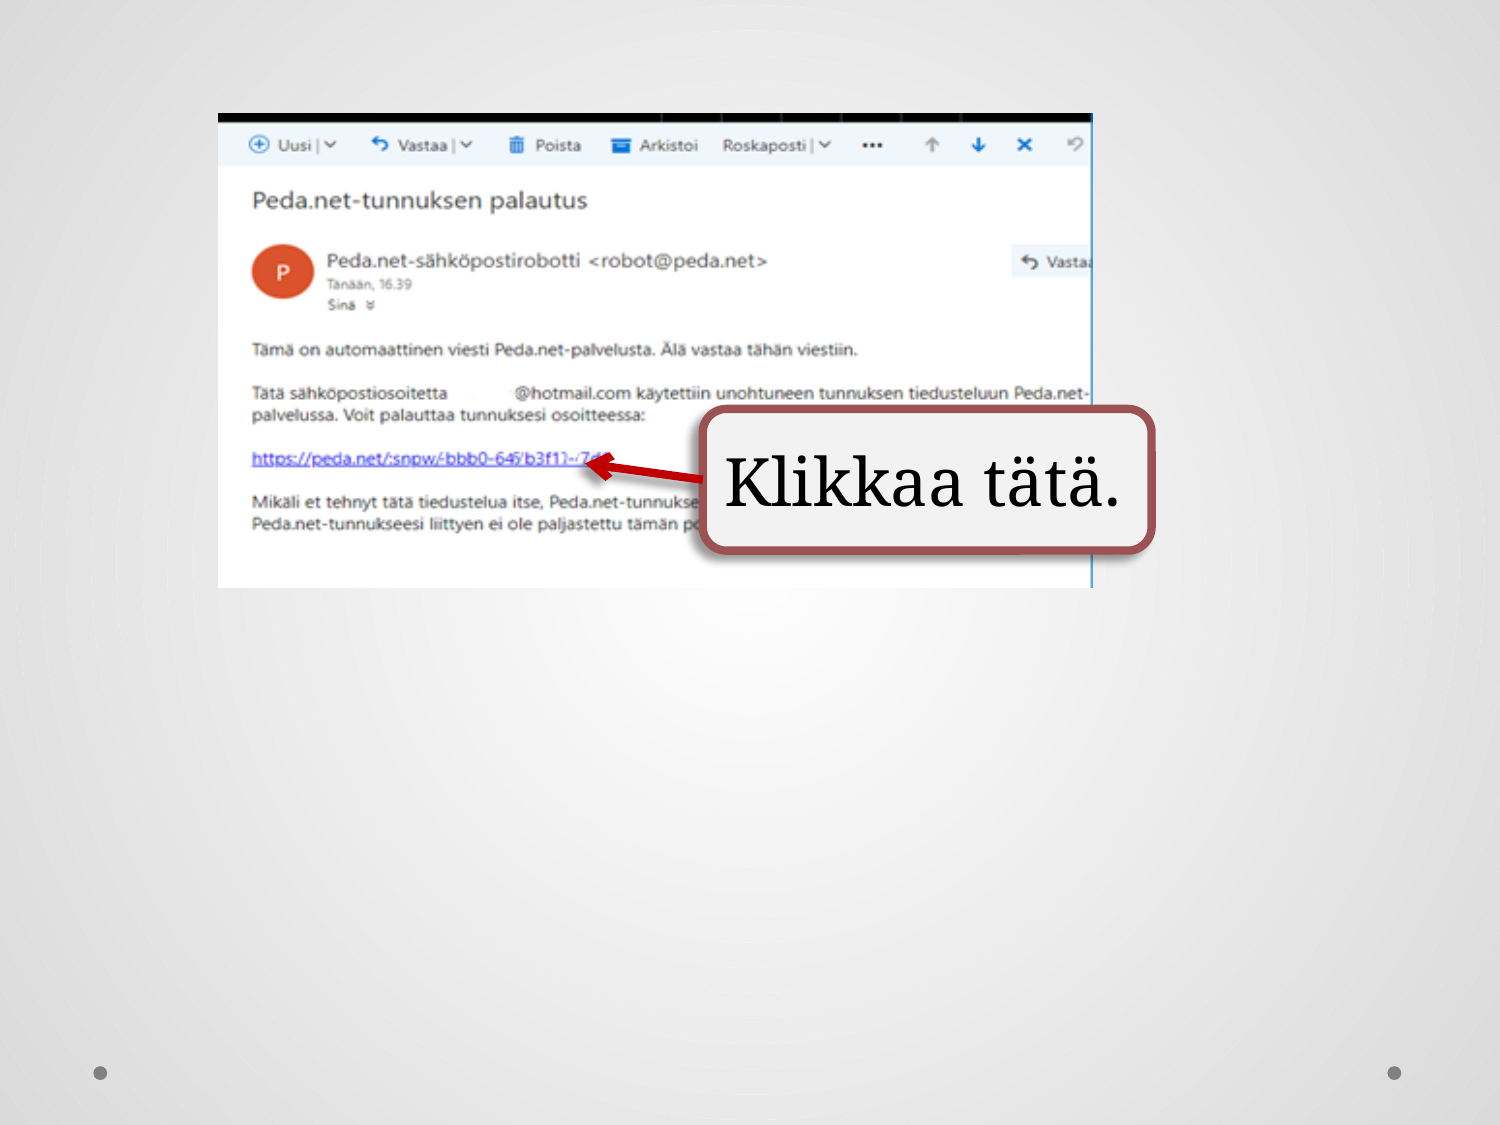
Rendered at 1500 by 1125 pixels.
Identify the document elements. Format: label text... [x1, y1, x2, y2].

text_box Klikkaa tätä. [1097, 406, 1154, 553]
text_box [584, 463, 703, 480]
picture [218, 113, 1093, 588]
